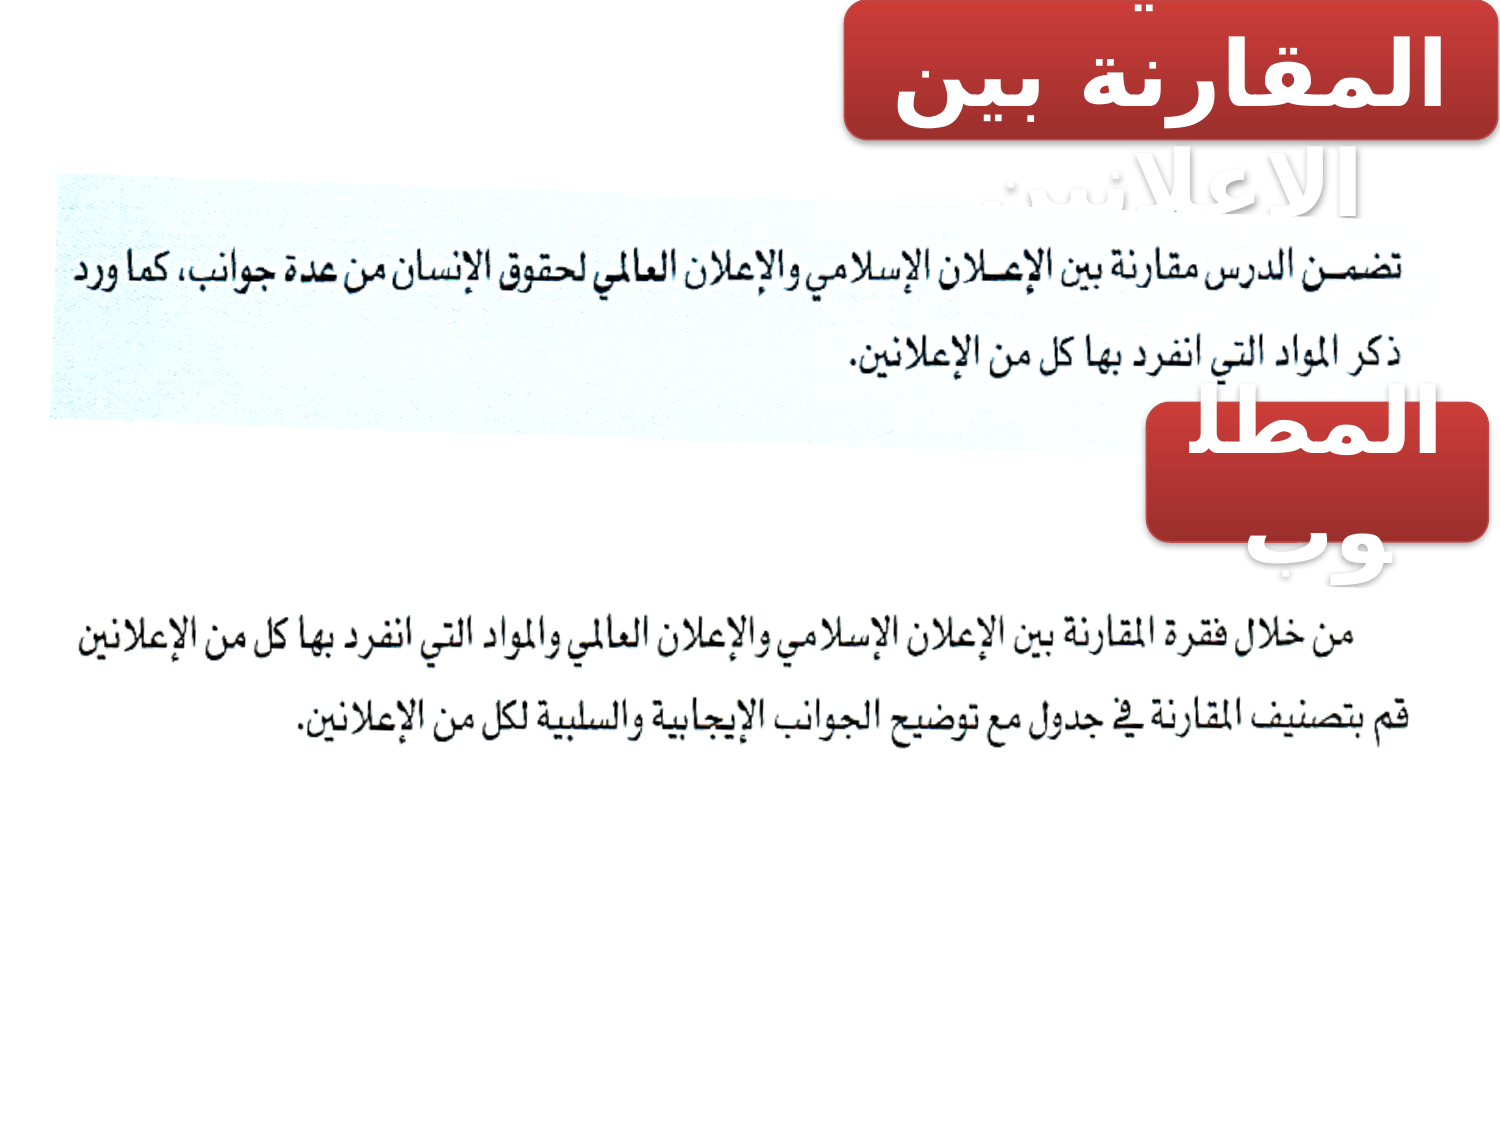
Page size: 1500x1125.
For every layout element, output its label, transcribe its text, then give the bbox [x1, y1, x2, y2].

text_box المطلوب [1145, 401, 1490, 543]
picture [51, 174, 1432, 456]
picture [66, 544, 1453, 844]
text_box تصنيف المقارنة بين الإعلانين [843, 0, 1499, 141]
